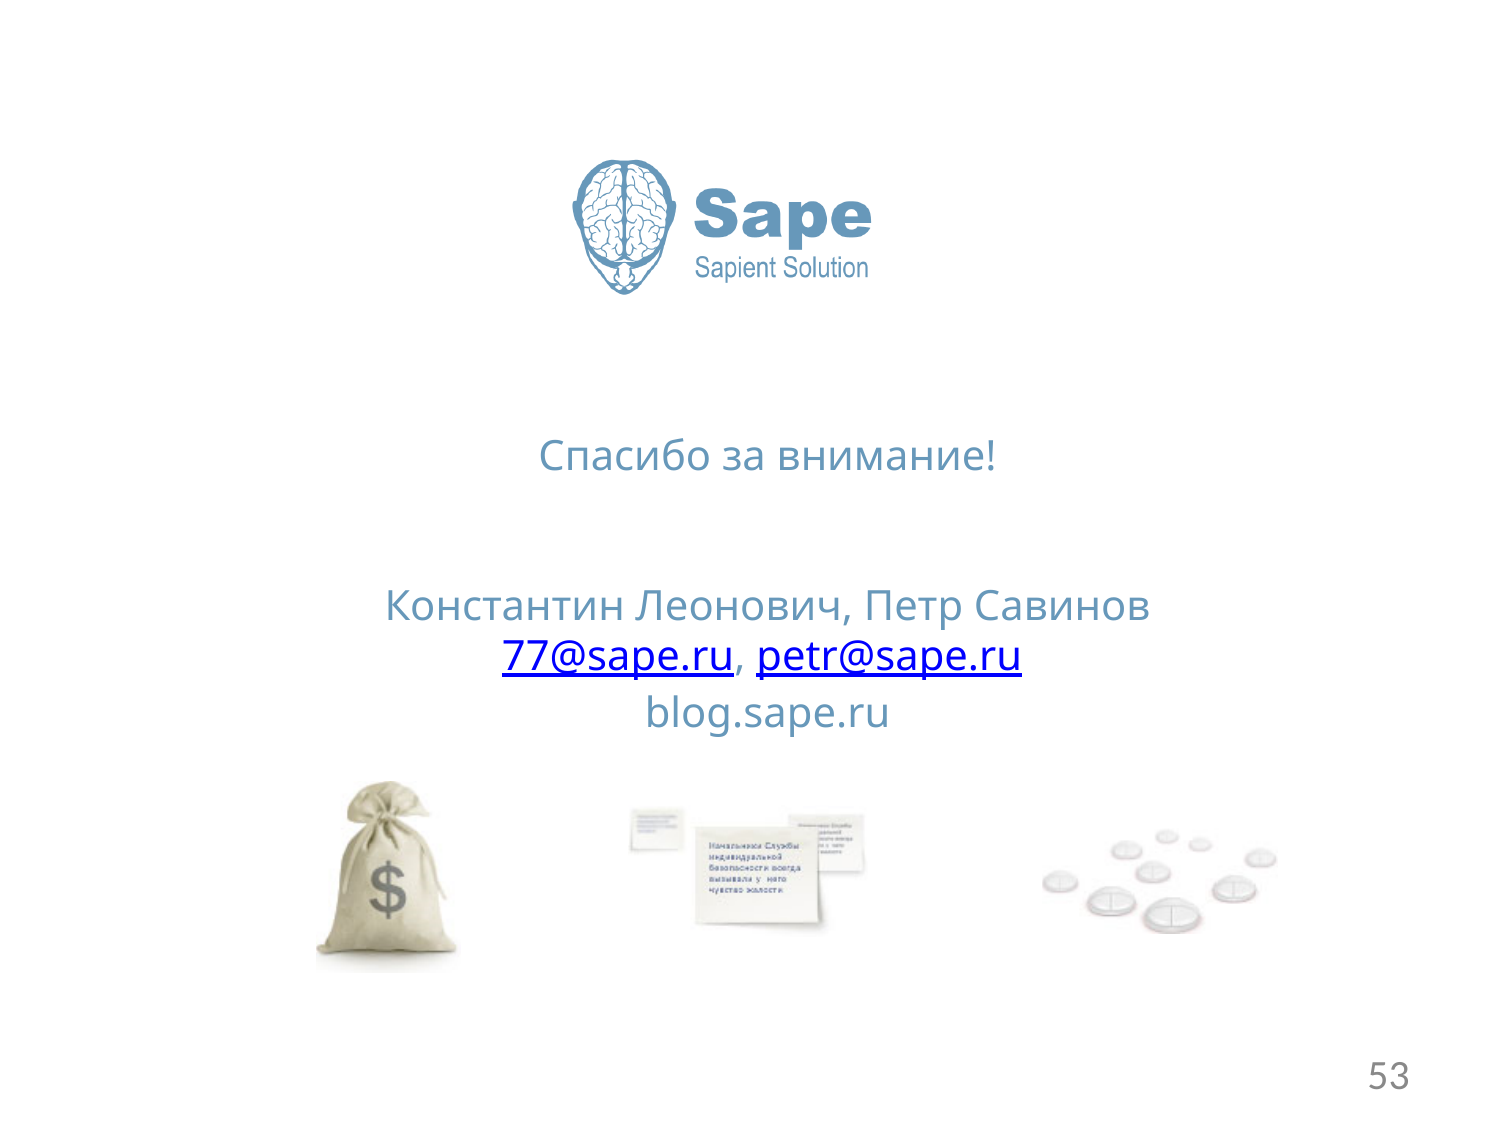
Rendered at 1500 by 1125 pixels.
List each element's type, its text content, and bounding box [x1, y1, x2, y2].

picture [538, 89, 904, 364]
picture [1042, 828, 1278, 934]
slide_number 53 [1074, 1042, 1425, 1103]
picture [316, 781, 461, 973]
picture [627, 805, 868, 937]
title Спасибо за внимание! Константин Леонович, Петр Савинов 77@sape.ru, petr@sape.ru blog.sape.ru [110, 389, 1425, 775]
